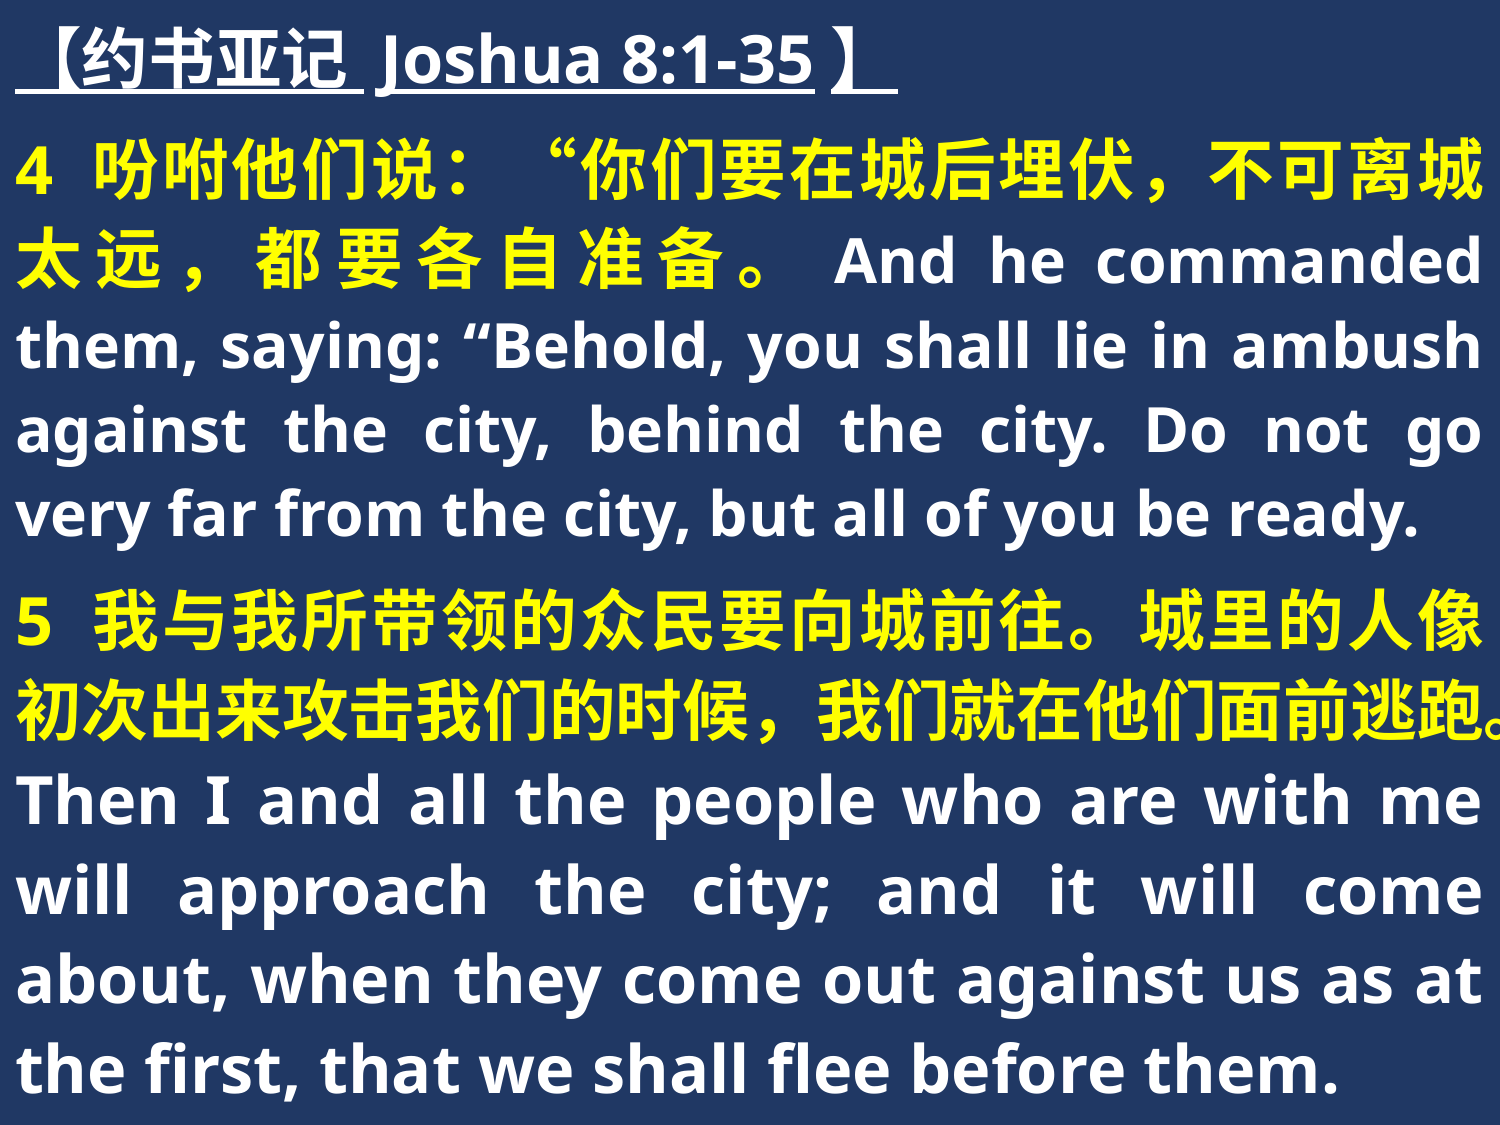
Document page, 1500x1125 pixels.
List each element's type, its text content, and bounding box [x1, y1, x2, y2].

list 【约书亚记 Joshua 8:1-35】 4 吩咐他们说：“你们要在城后埋伏，不可离城太远，都要各自准备。And he commanded them, saying: “Behold, you shall lie in ambush against the city, behind the city. Do not go very far from the city, but all of you be ready. 5 我与我所带领的众民要向城前往。城里的人像初次出来攻击我们的时候，我们就在他们面前逃跑。Then I and all the people who are with me will approach the city; and it will come about, when they come out against us as at the first, that we shall flee before them. [0, 0, 1500, 1125]
